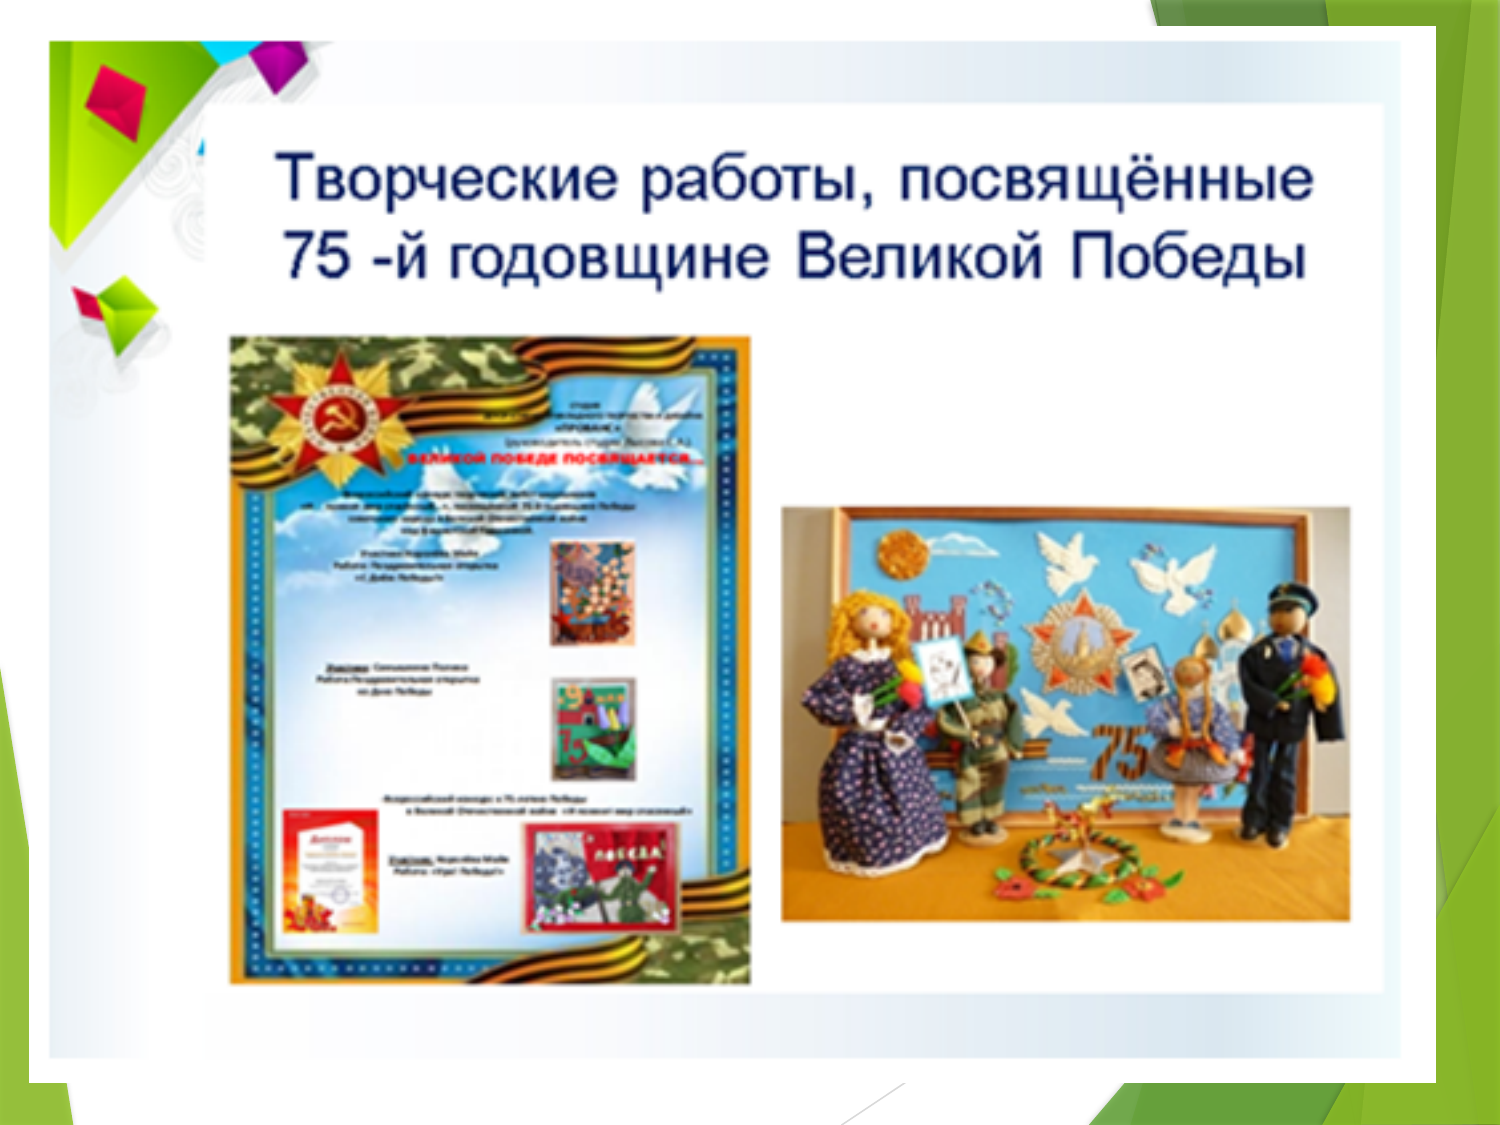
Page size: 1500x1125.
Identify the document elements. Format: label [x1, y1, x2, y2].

picture [28, 26, 1436, 1083]
